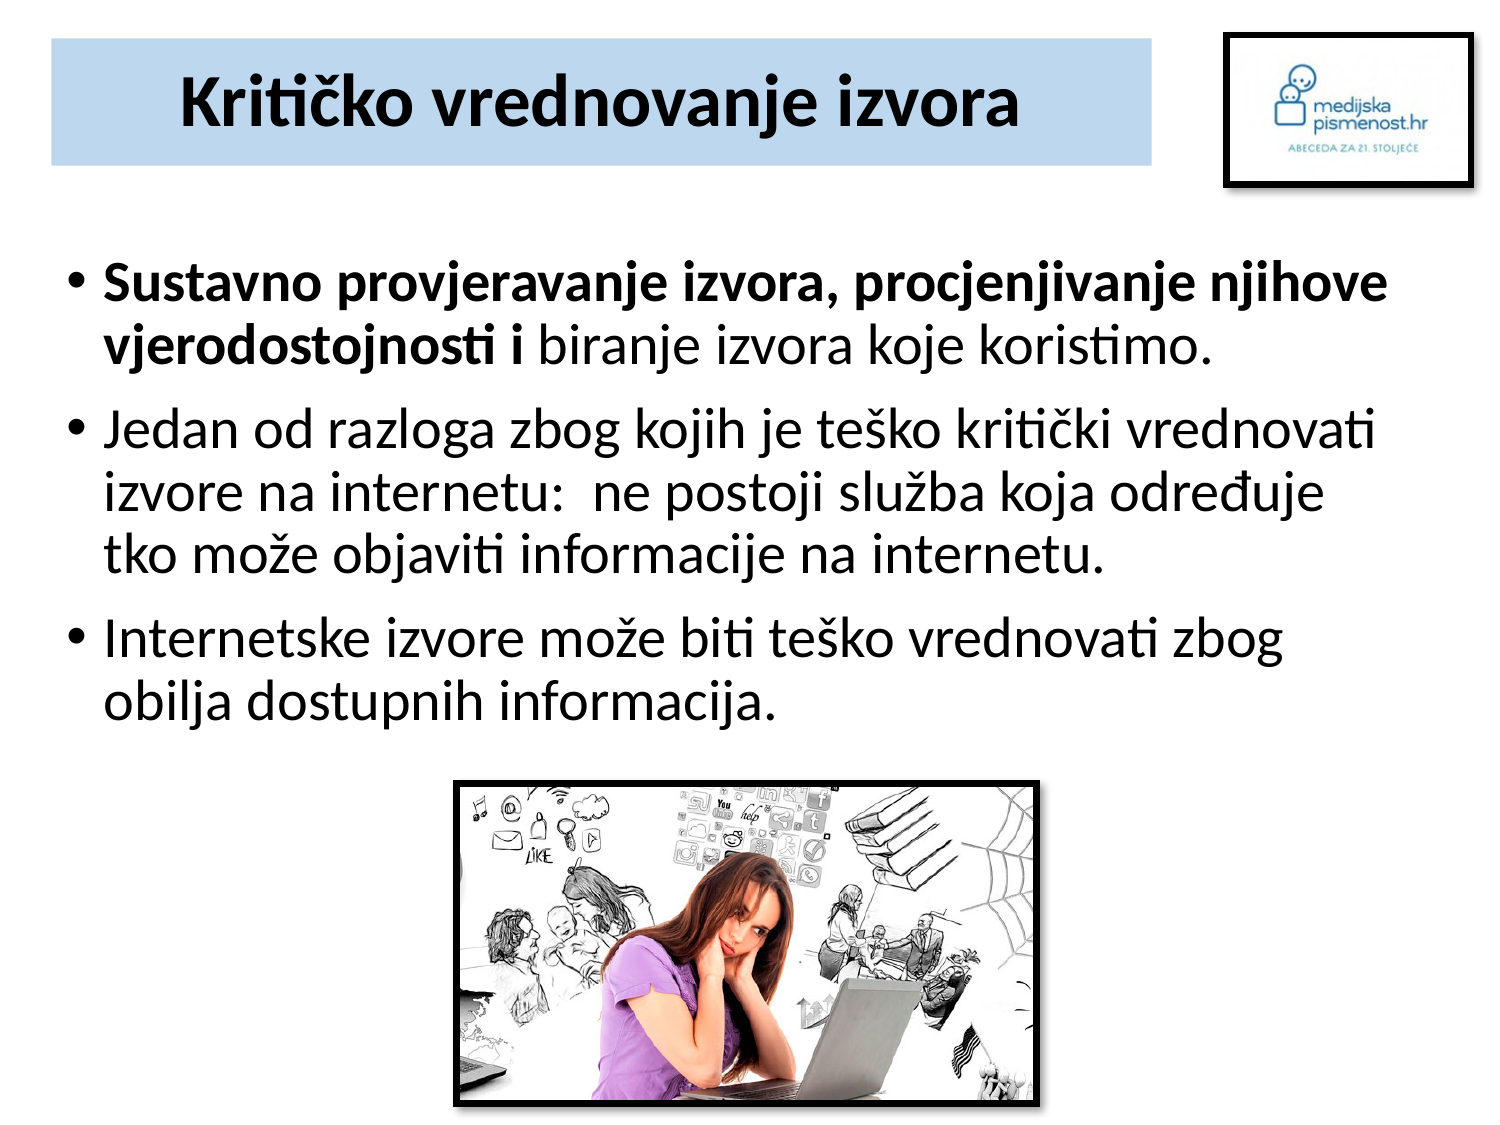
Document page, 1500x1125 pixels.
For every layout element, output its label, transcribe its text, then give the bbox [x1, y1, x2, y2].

list Sustavno provjeravanje izvora, procjenjivanje njihove vjerodostojnosti i biranje izvora koje koristimo. Jedan od razloga zbog kojih je teško kritički vrednovati izvore na internetu: ne postoji služba koja određuje tko može objaviti informacije na internetu. Internetske izvore može biti teško vrednovati zbog obilja dostupnih informacija. [51, 243, 1442, 1068]
title Kritičko vrednovanje izvora [51, 38, 1152, 166]
picture [459, 786, 1034, 1101]
picture [1229, 38, 1468, 182]
